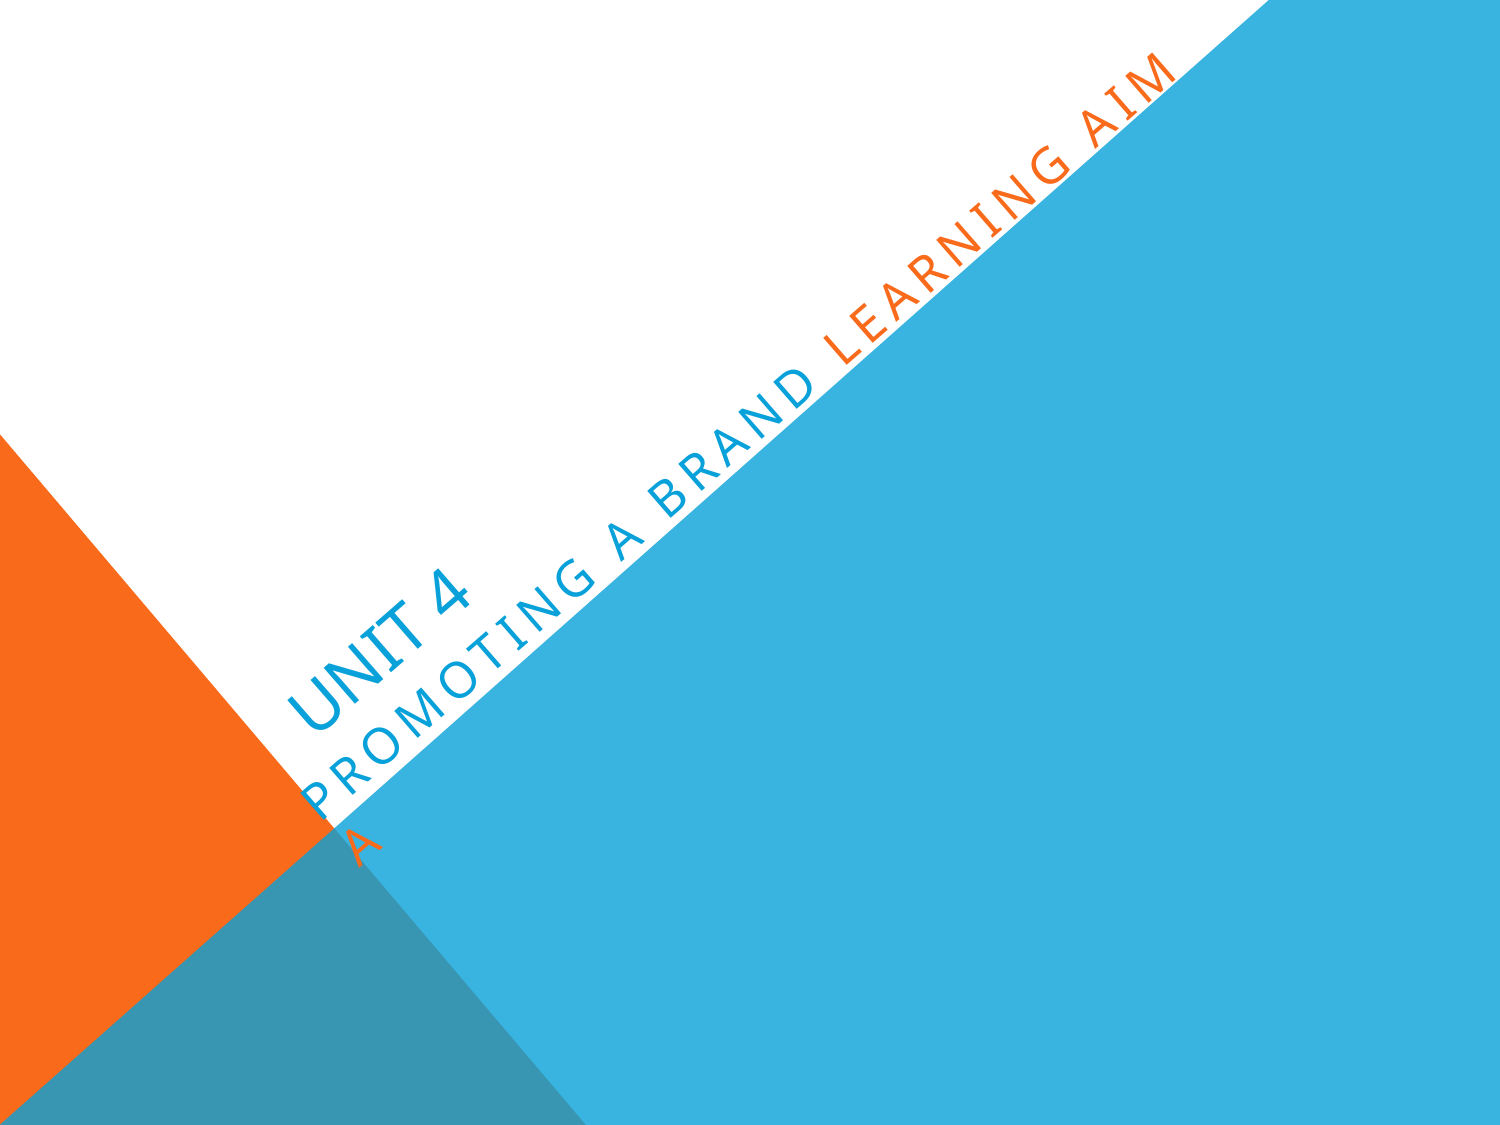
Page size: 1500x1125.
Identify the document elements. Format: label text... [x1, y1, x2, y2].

subtitle PROMOTING A BRAND Learning aim a [275, 20, 1202, 836]
title UNIT 4 [182, 4, 1012, 761]
